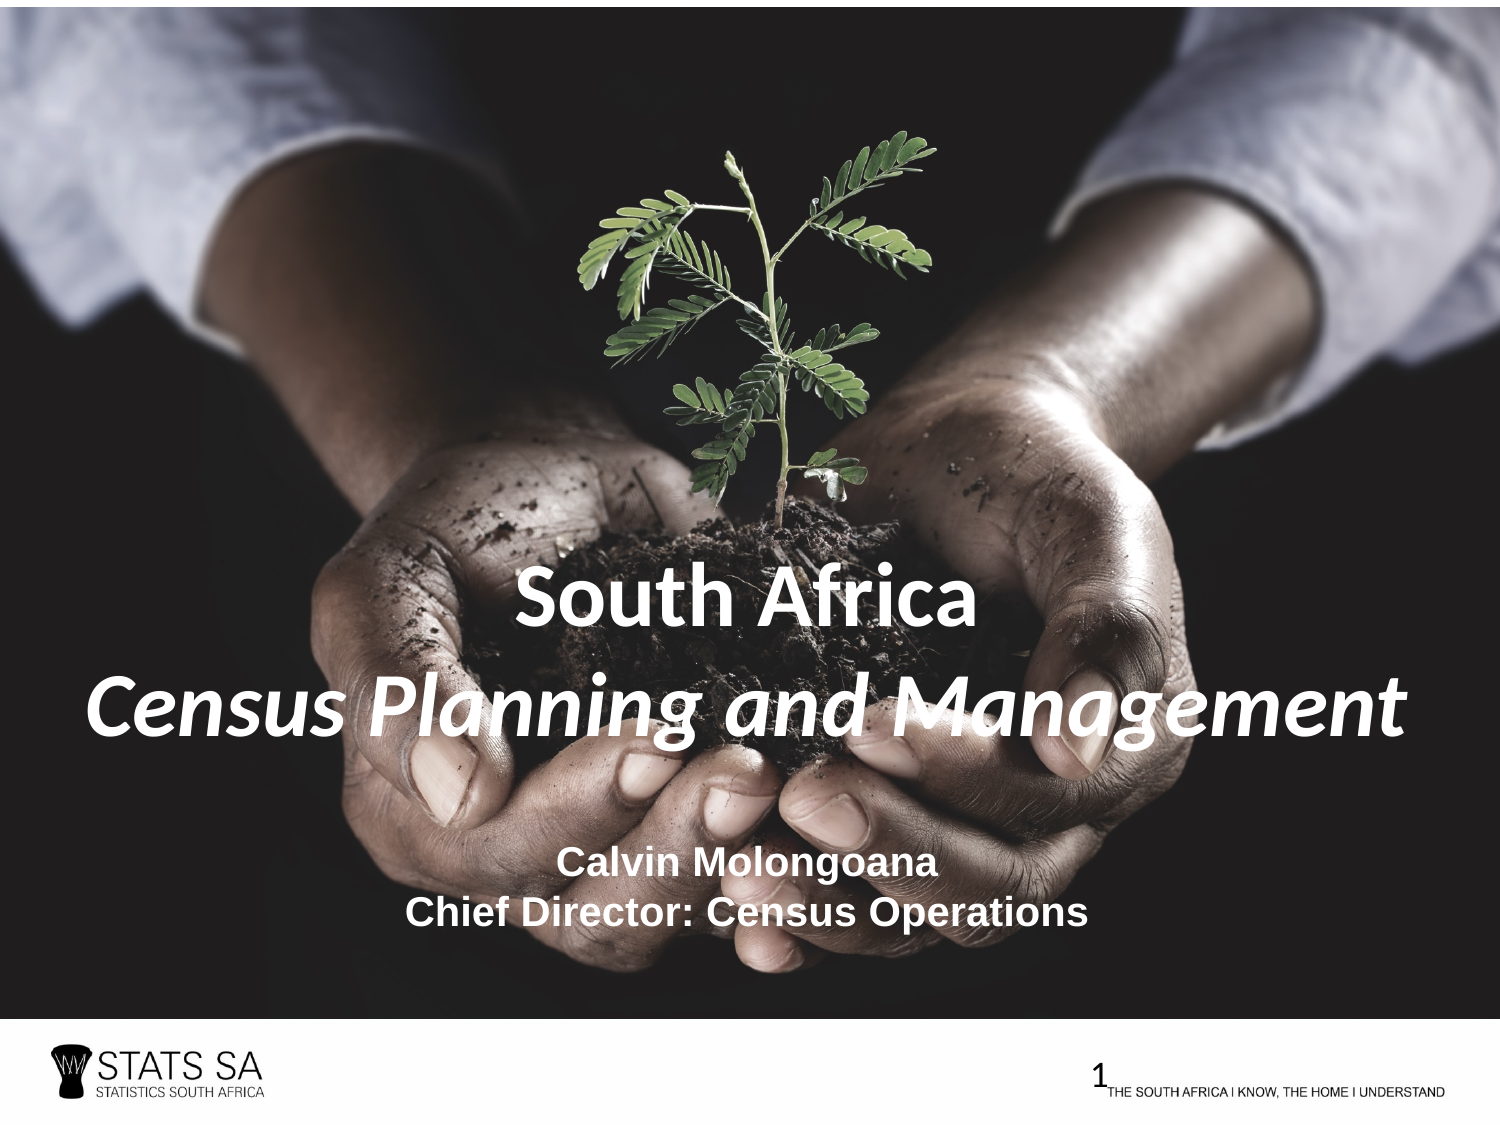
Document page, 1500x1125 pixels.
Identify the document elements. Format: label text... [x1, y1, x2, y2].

picture [0, 1022, 1500, 1125]
picture [0, 6, 1500, 1019]
slide_number 1 [1074, 1042, 1425, 1103]
